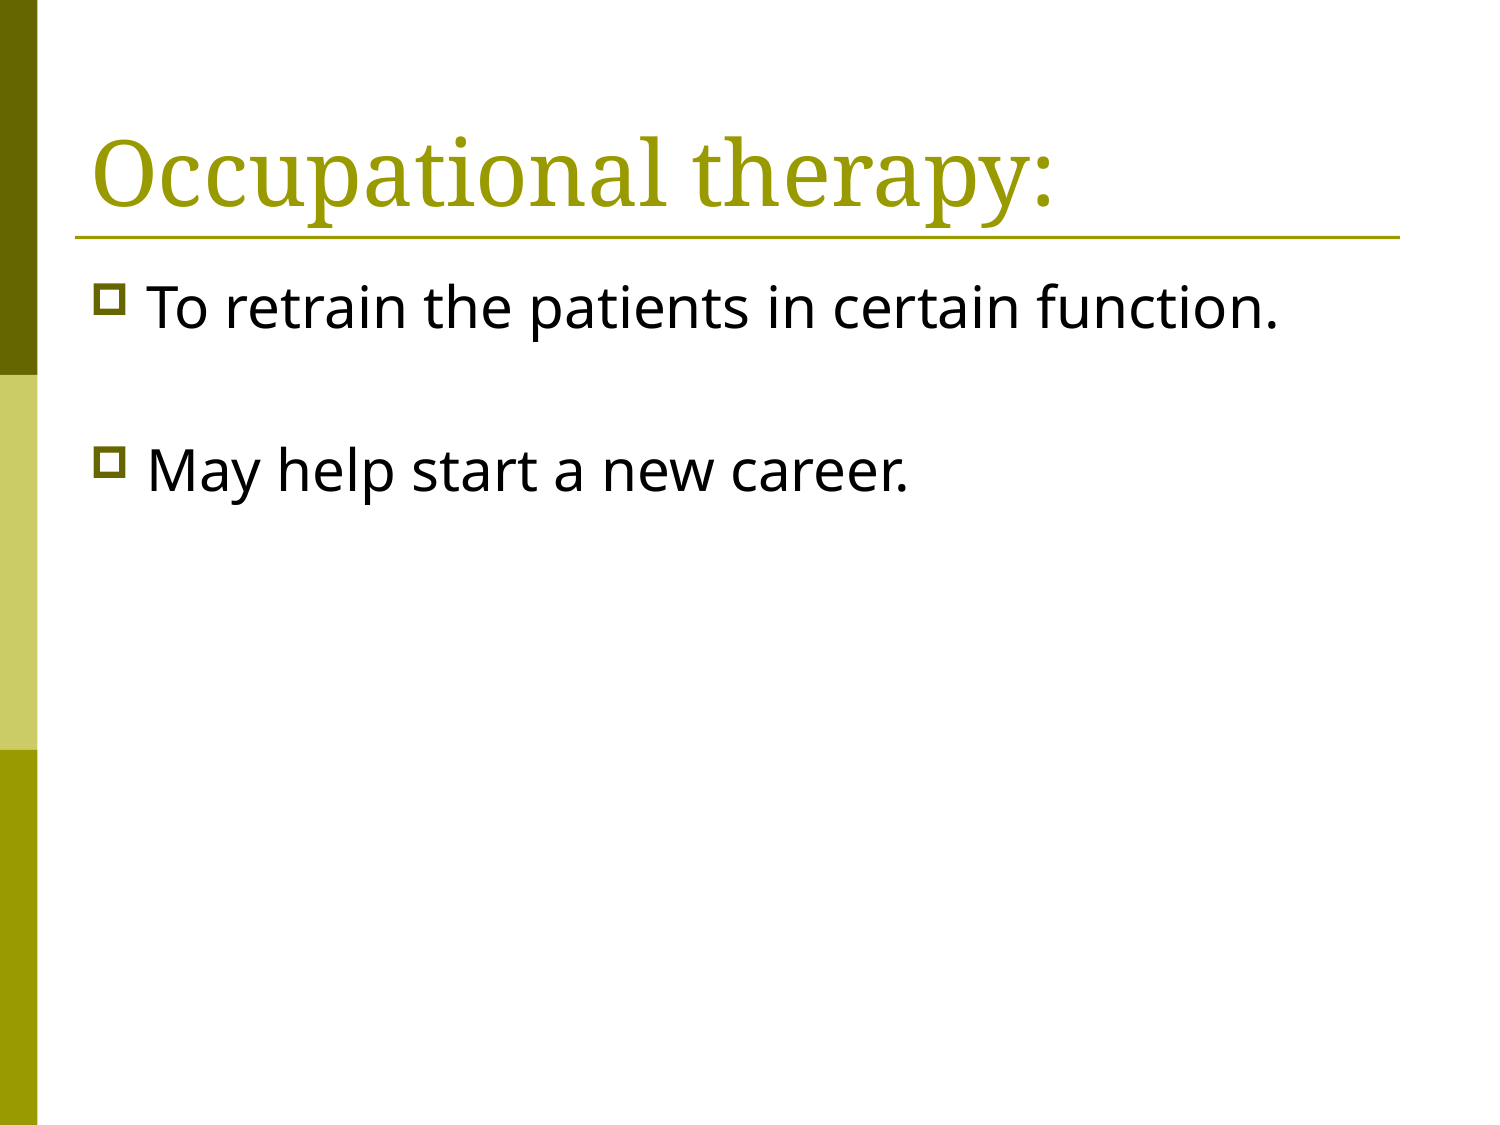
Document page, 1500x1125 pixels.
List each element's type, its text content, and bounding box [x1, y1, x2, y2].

list To retrain the patients in certain function. May help start a new career. [74, 262, 1426, 1006]
title Occupational therapy: [74, 45, 1426, 233]
